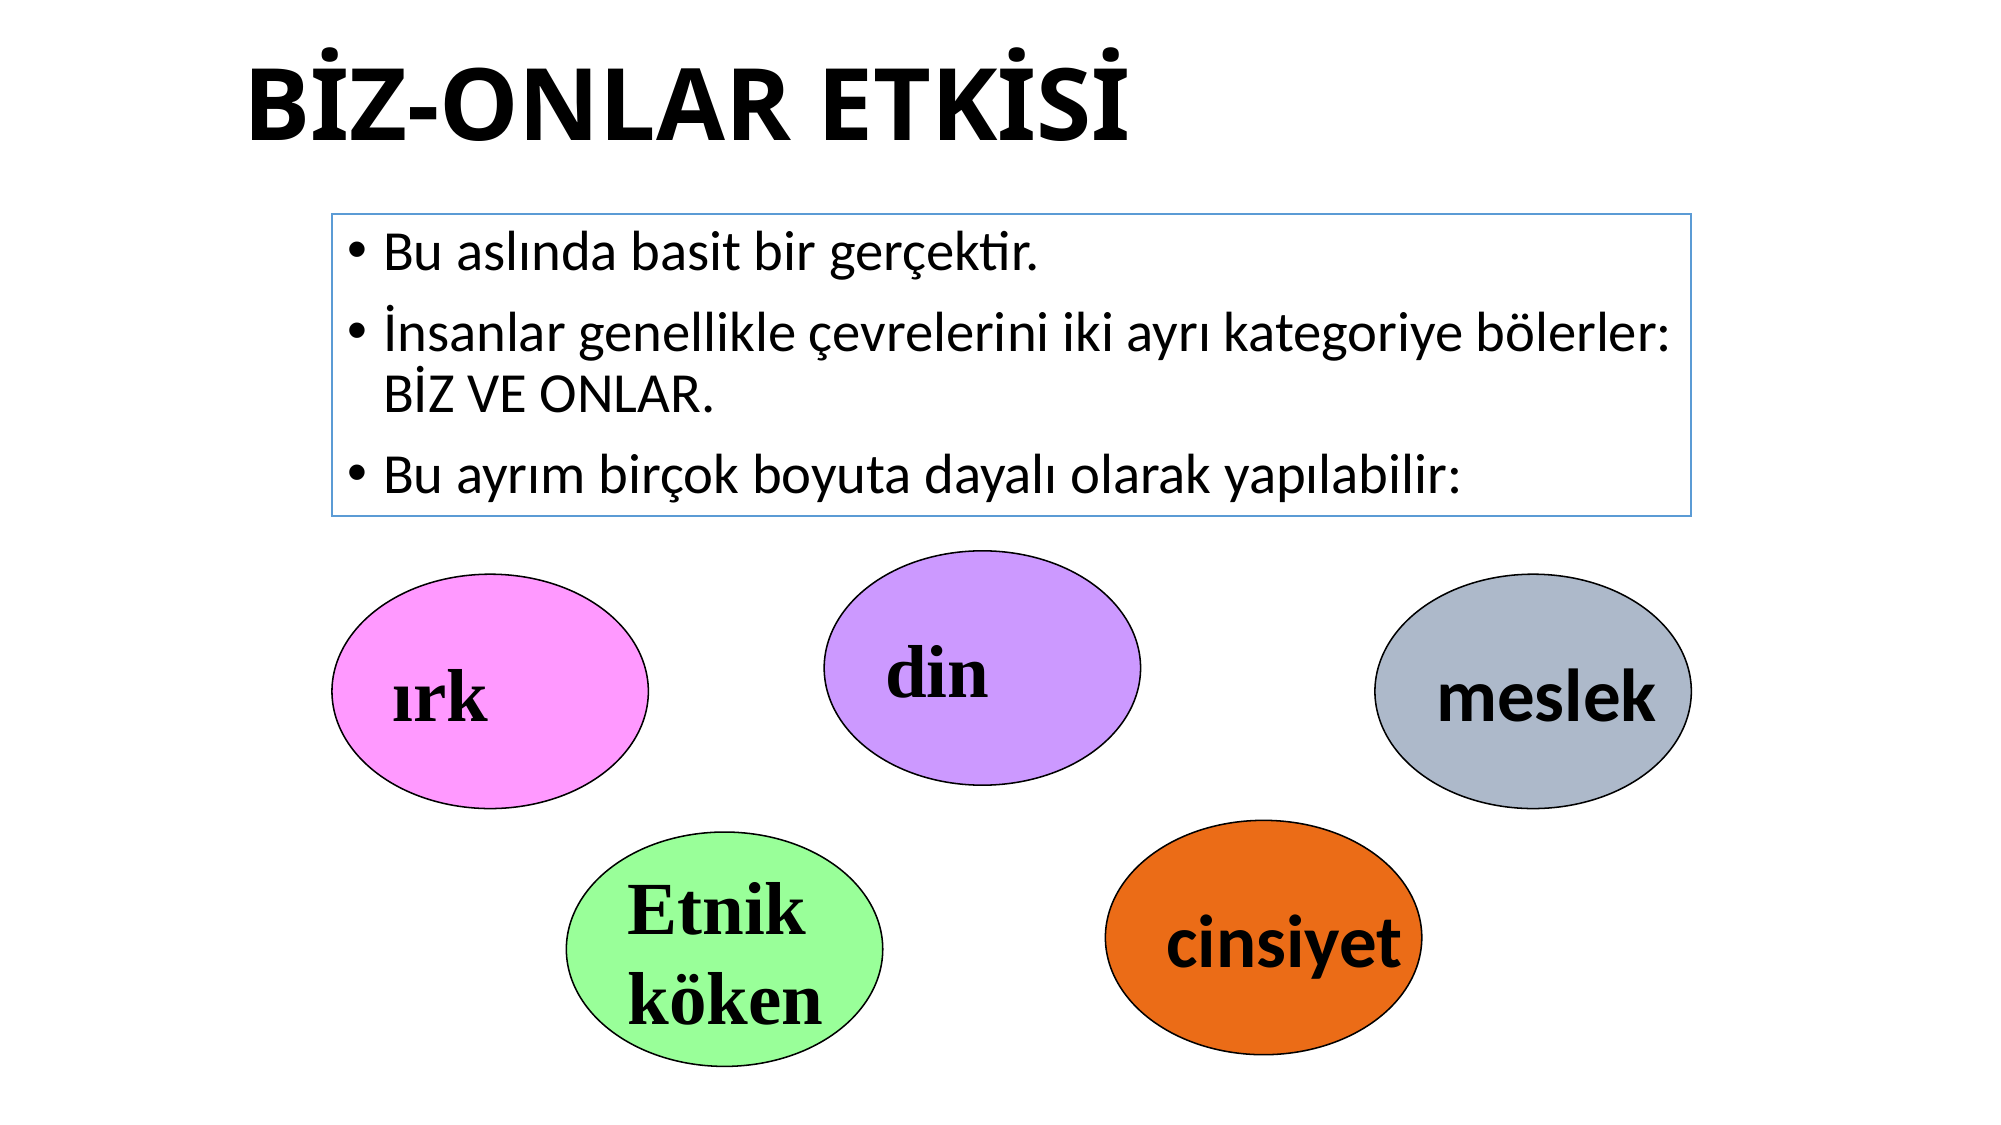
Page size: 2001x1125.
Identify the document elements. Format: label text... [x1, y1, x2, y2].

text_box meslek [1374, 574, 1692, 809]
title BİZ-ONLAR ETKİSİ [228, 36, 1914, 179]
text_box Etnik köken [566, 832, 883, 1067]
text_box din [824, 550, 1141, 786]
text_box ırk [331, 574, 649, 809]
text_box cinsiyet [1105, 820, 1422, 1055]
list Bu aslında basit bir gerçektir. İnsanlar genellikle çevrelerini iki ayrı kategoriye bölerler: BİZ VE ONLAR. Bu ayrım birçok boyuta dayalı olarak yapılabilir: [331, 213, 1692, 517]
